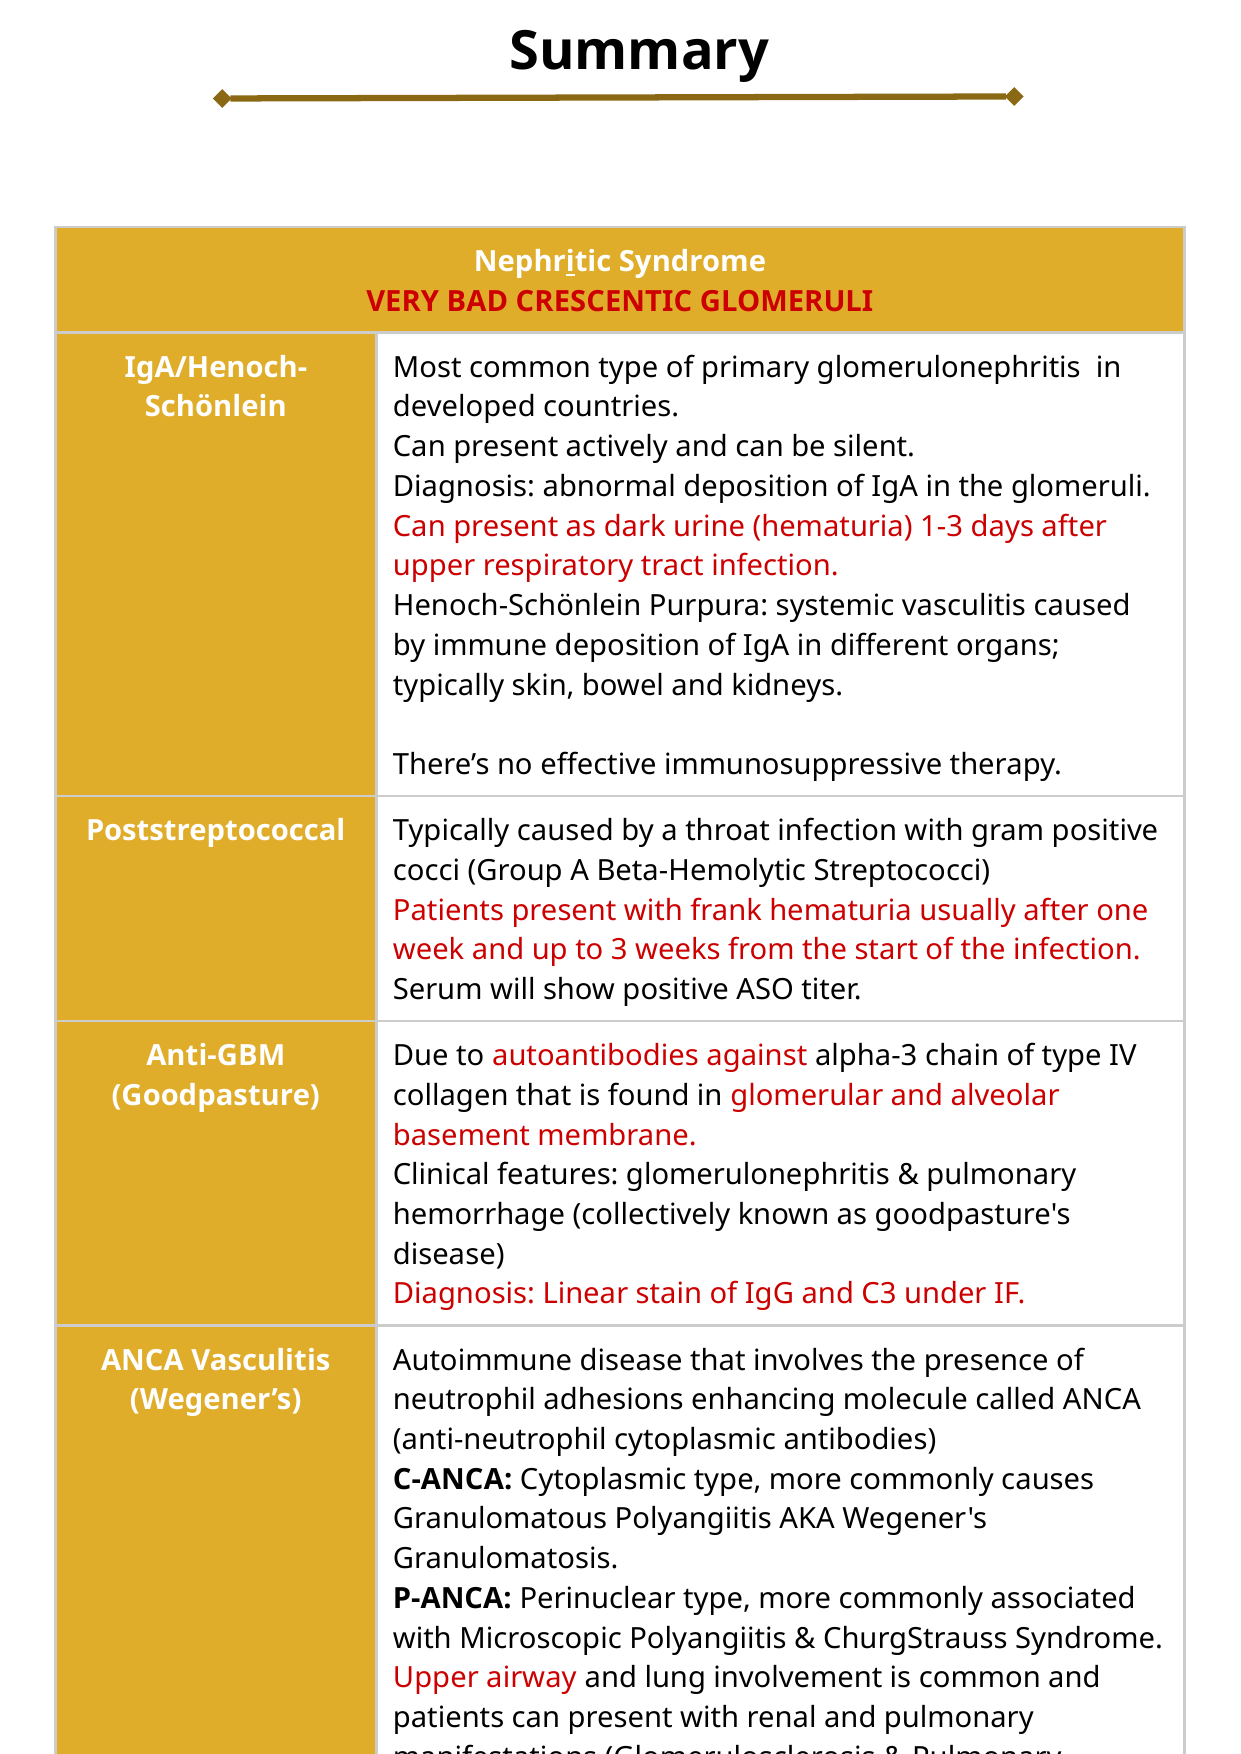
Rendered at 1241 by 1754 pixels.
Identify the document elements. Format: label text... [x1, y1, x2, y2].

table_cell Due to autoantibodies against alpha-3 chain of type IV collagen that is found in glomerular and alveolar basement membrane. Clinical features: glomerulonephritis & pulmonary hemorrhage (collectively known as goodpasture's disease) Diagnosis: Linear stain of IgG and C3 under IF. [378, 1022, 1183, 1324]
table_cell Typically caused by a throat infection with gram positive cocci (Group A Beta-Hemolytic Streptococci) Patients present with frank hematuria usually after one week and up to 3 weeks from the start of the infection. Serum will show positive ASO titer. [378, 797, 1183, 1020]
table_cell Autoimmune disease that involves the presence of neutrophil adhesions enhancing molecule called ANCA (anti-neutrophil cytoplasmic antibodies) C-ANCA: Cytoplasmic type, more commonly causes Granulomatous Polyangiitis AKA Wegener's Granulomatosis. P-ANCA: Perinuclear type, more commonly associated with Microscopic Polyangiitis & ChurgStrauss Syndrome. Upper airway and lung involvement is common and patients can present with renal and pulmonary manifestations (Glomerulosclerosis & Pulmonary Hemorrhage: hemoptysis). Kidney pathology shows severe glomerulonephritis; maybe RPGN; but all staining with IF for immunoglobulins is NEGATIVE; hence the name Pauci-Immune Vasculitis or Glomerulosclerosis (Pauci = little or none) [378, 1327, 1183, 1754]
table_cell IgA/Henoch-Schönlein [57, 334, 375, 795]
table_cell Poststreptococcal [57, 797, 375, 1020]
table_cell ANCA Vasculitis (Wegener’s) [57, 1327, 375, 1754]
table_header Nephritic Syndrome VERY BAD CRESCENTIC GLOMERULI [57, 228, 1183, 331]
table_cell Most common type of primary glomerulonephritis in developed countries. Can present actively and can be silent. Diagnosis: abnormal deposition of IgA in the glomeruli. Can present as dark urine (hematuria) 1-3 days after upper respiratory tract infection. Henoch-Schönlein Purpura: systemic vasculitis caused by immune deposition of IgA in different organs; typically skin, bowel and kidneys. There’s no effective immunosuppressive therapy. [378, 334, 1183, 795]
table_cell Anti-GBM (Goodpasture) [57, 1022, 375, 1324]
